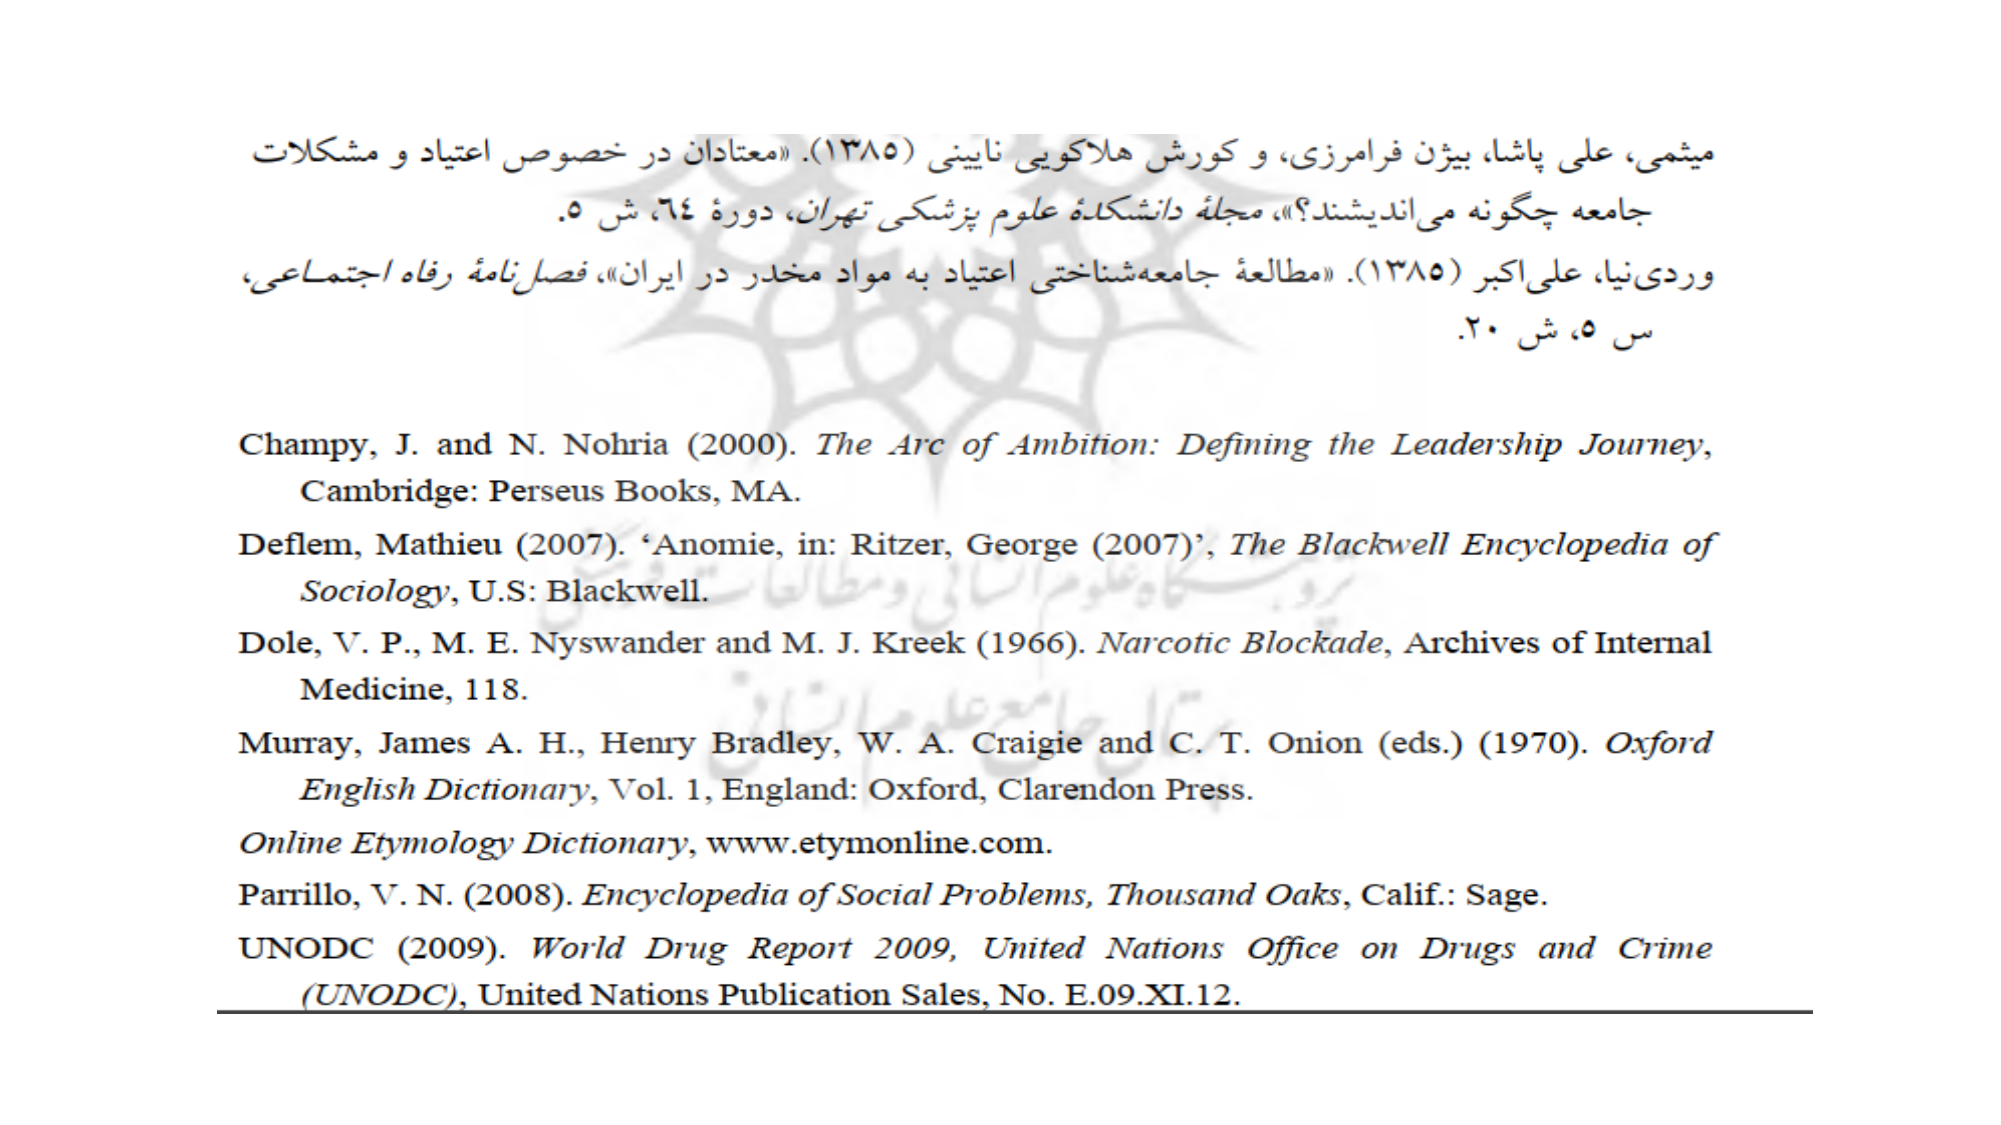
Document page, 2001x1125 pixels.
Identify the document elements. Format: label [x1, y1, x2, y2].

list [217, 134, 1813, 1014]
